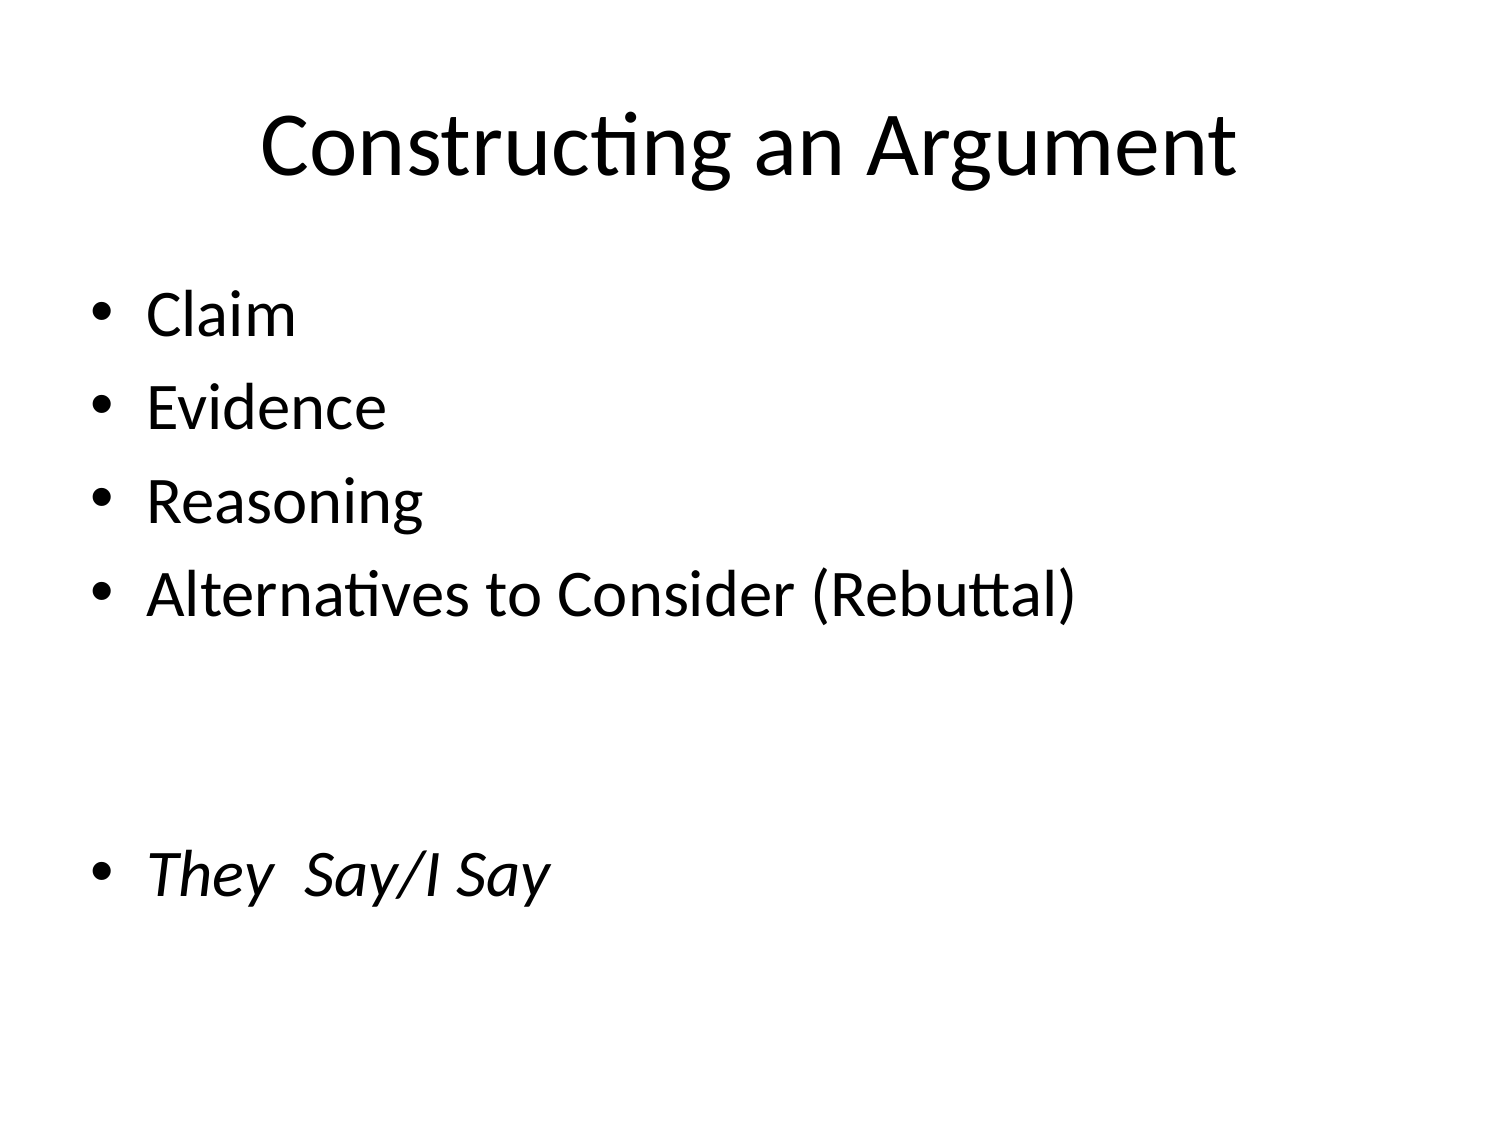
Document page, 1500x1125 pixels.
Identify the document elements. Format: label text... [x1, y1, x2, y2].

list Claim Evidence Reasoning Alternatives to Consider (Rebuttal) They Say/I Say [75, 262, 1425, 1005]
title Constructing an Argument [75, 45, 1425, 233]
